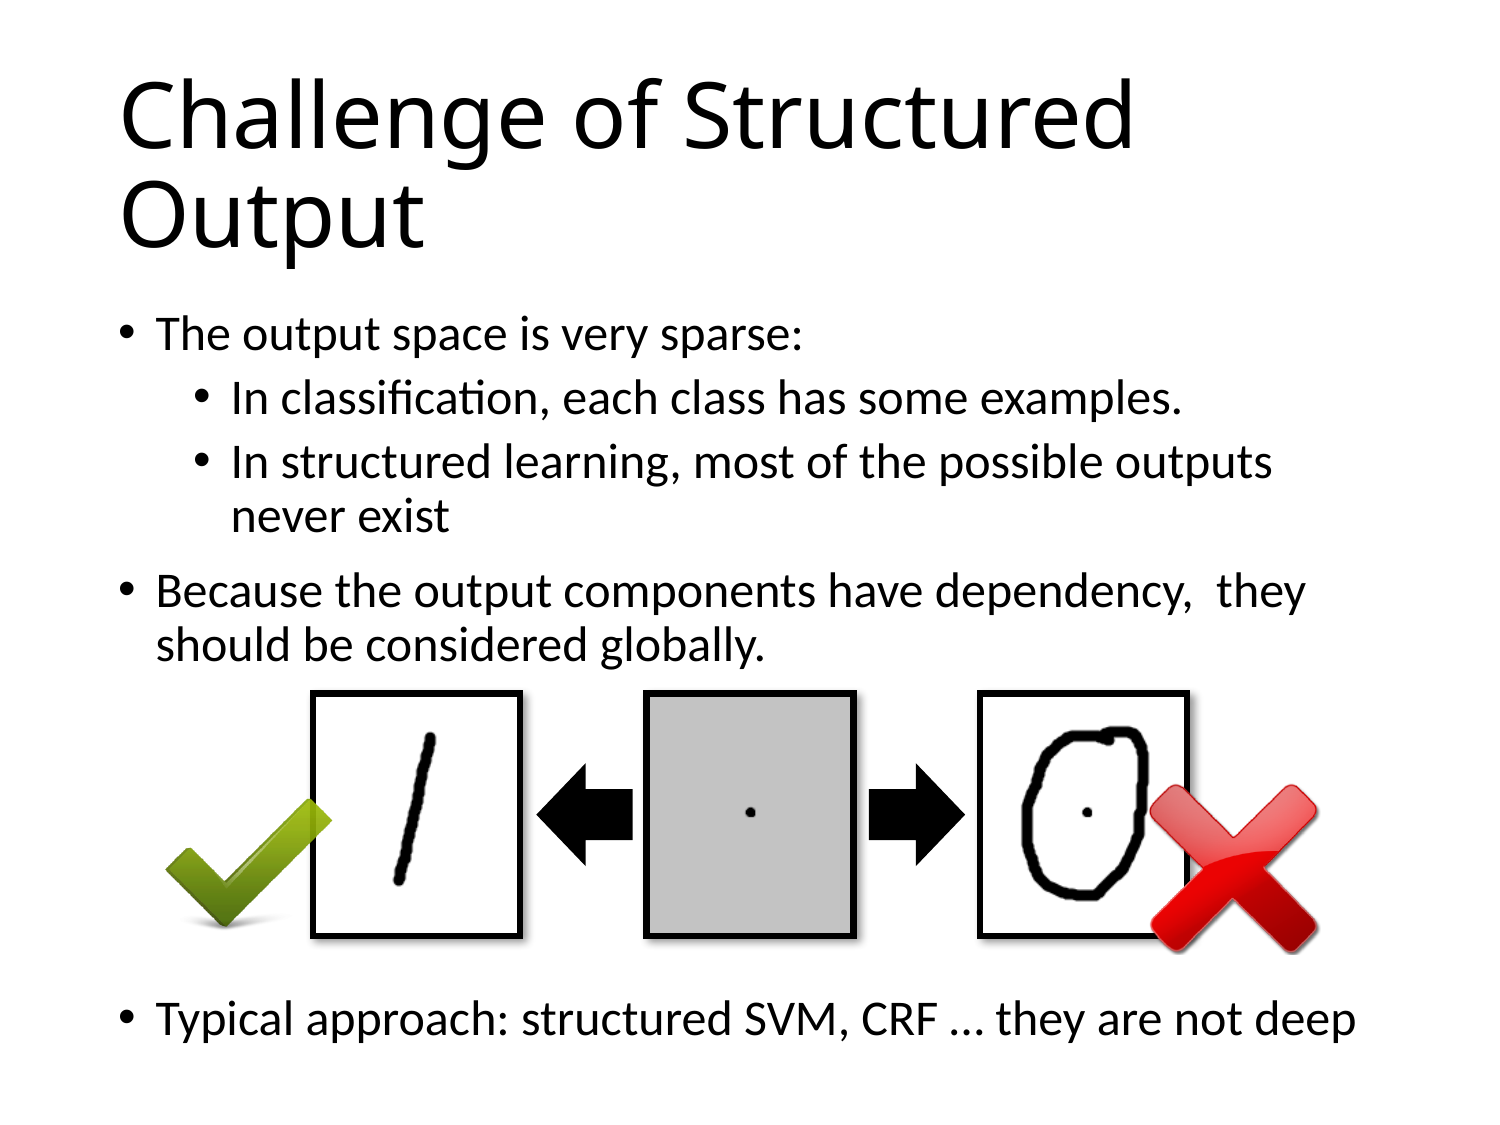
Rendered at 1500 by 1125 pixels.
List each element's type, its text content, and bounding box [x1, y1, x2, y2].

list The output space is very sparse: In classification, each class has some examples. In structured learning, most of the possible outputs never exist Because the output components have dependency, they should be considered globally. Typical approach: structured SVM, CRF … they are not deep [103, 299, 1397, 1094]
picture [649, 696, 851, 933]
picture [983, 696, 1321, 955]
picture [153, 696, 517, 955]
text_box [868, 763, 966, 867]
text_box [536, 763, 633, 867]
title Challenge of Structured Output [103, 59, 1397, 278]
